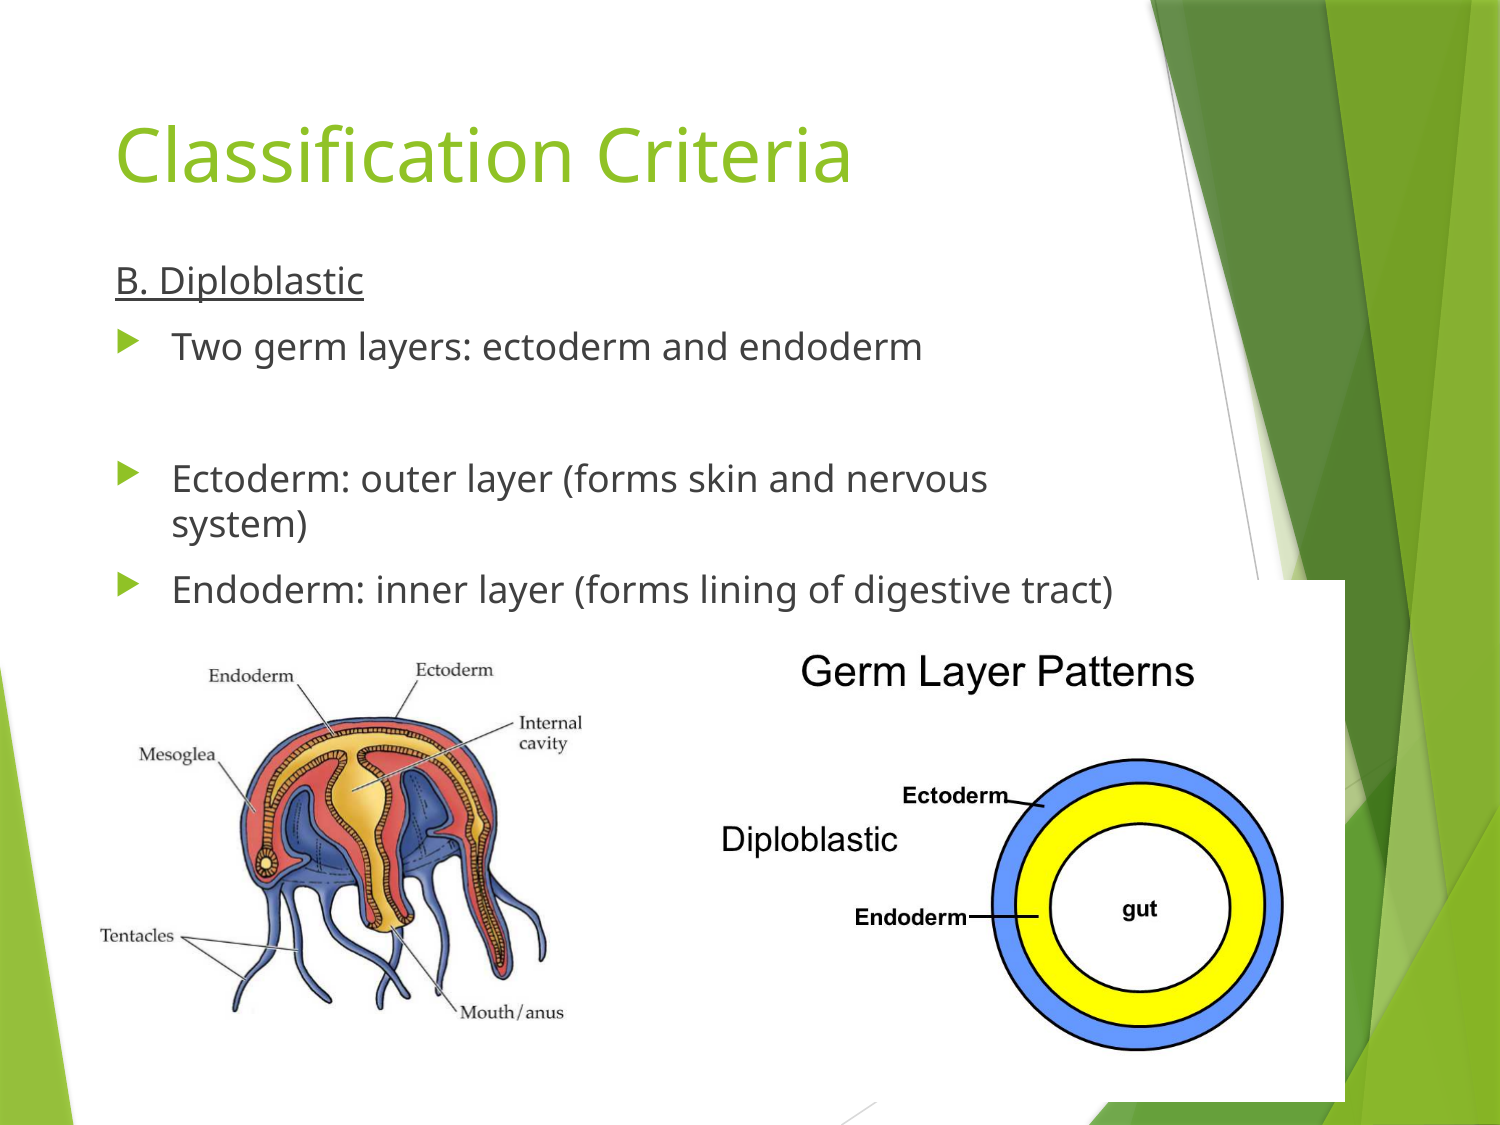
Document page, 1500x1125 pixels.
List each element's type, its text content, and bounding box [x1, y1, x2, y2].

picture [649, 580, 1346, 1103]
picture [99, 661, 582, 1021]
title Classification Criteria [99, 99, 1142, 249]
list B. Diploblastic Two germ layers: ectoderm and endoderm Ectoderm: outer layer (forms skin and nervous system) Endoderm: inner layer (forms lining of digestive tract) [99, 249, 1142, 887]
